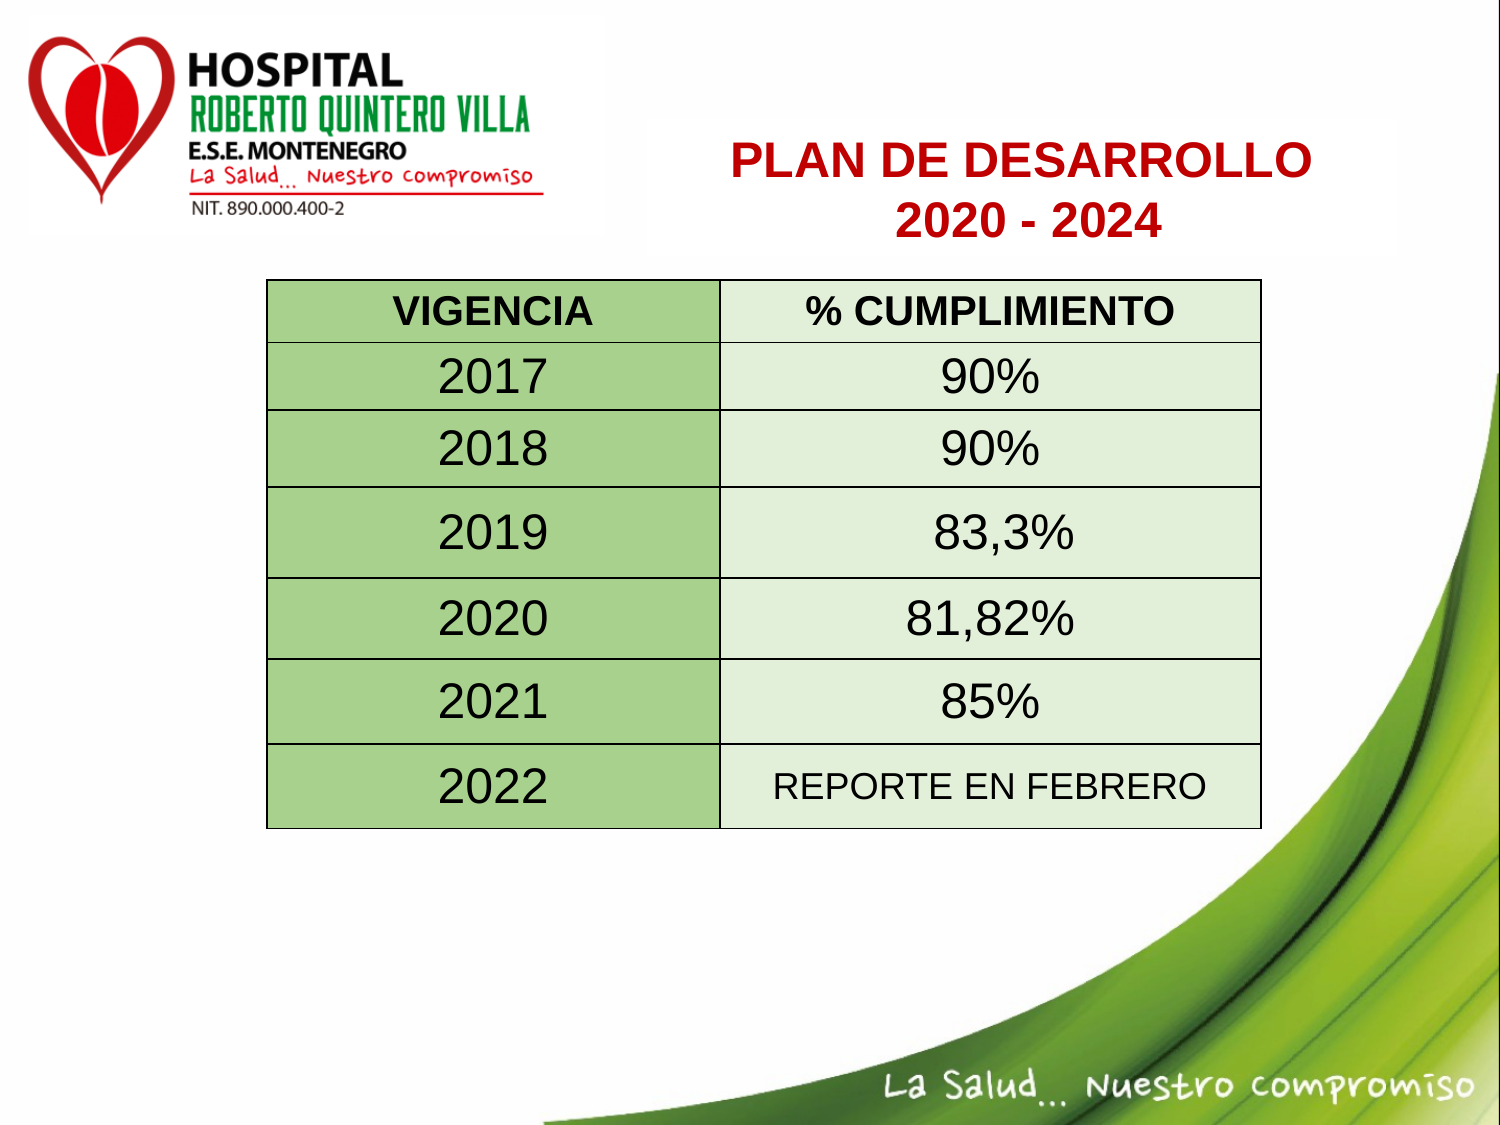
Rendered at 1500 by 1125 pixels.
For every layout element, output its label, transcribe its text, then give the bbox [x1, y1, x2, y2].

table_cell 2021 [268, 660, 719, 743]
table_cell 90% [721, 343, 1260, 409]
table_cell 81,82% [721, 579, 1260, 658]
table_header REPORTE EN FEBRERO [721, 745, 1260, 828]
table_cell 2020 [268, 579, 719, 658]
table_header VIGENCIA [268, 281, 719, 342]
table_cell 2019 [268, 488, 719, 577]
table_header 2022 [268, 745, 719, 828]
picture [0, 0, 1500, 1125]
table_cell 85% [721, 660, 1260, 743]
table_cell 2017 [268, 343, 719, 409]
text_box PLAN DE DESARROLLO 2020 - 2024 [647, 119, 1397, 256]
table_cell 2018 [268, 411, 719, 486]
table_cell 83,3% [721, 488, 1260, 577]
table_cell 90% [721, 411, 1260, 486]
table_header % CUMPLIMIENTO [721, 281, 1260, 342]
